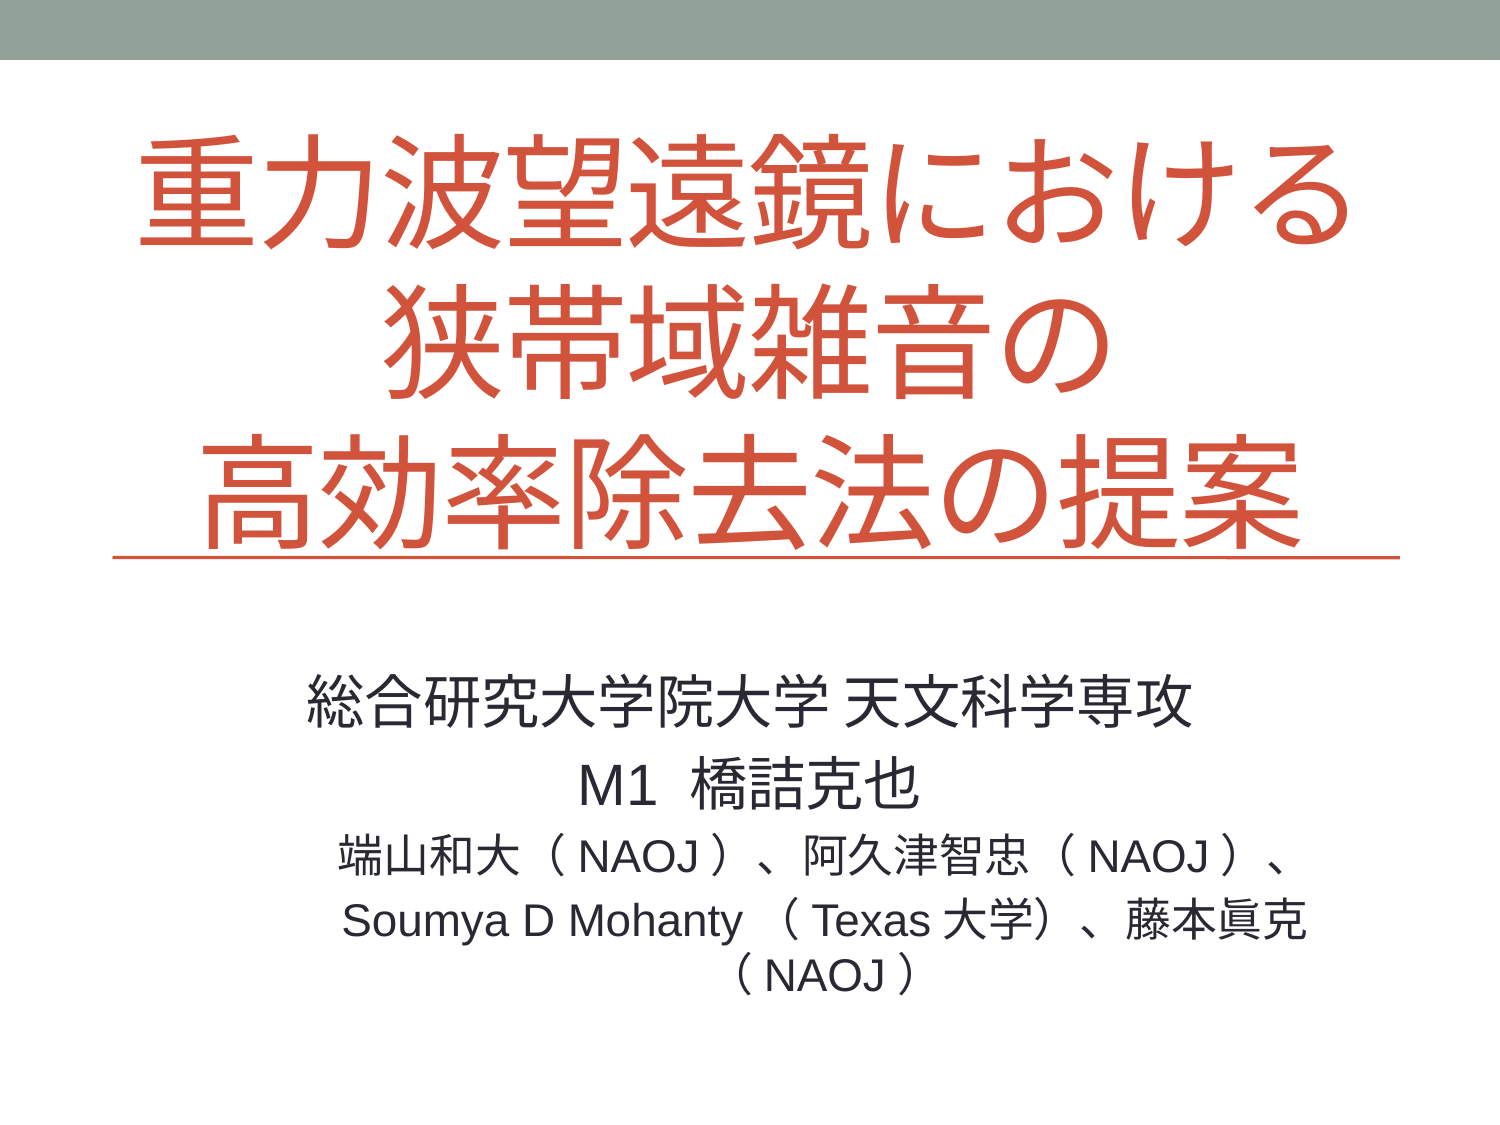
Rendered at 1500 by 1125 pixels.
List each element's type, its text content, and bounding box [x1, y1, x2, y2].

subtitle 総合研究大学院大学 天文科学専攻 M1 橋詰克也 端山和大（NAOJ）、阿久津智忠（NAOJ）、 Soumya D Mohanty（Texas大学）、藤本眞克（NAOJ） [112, 658, 1388, 1040]
title 重力波望遠鏡における 狭帯域雑音の 高効率除去法の提案 [112, 103, 1388, 573]
